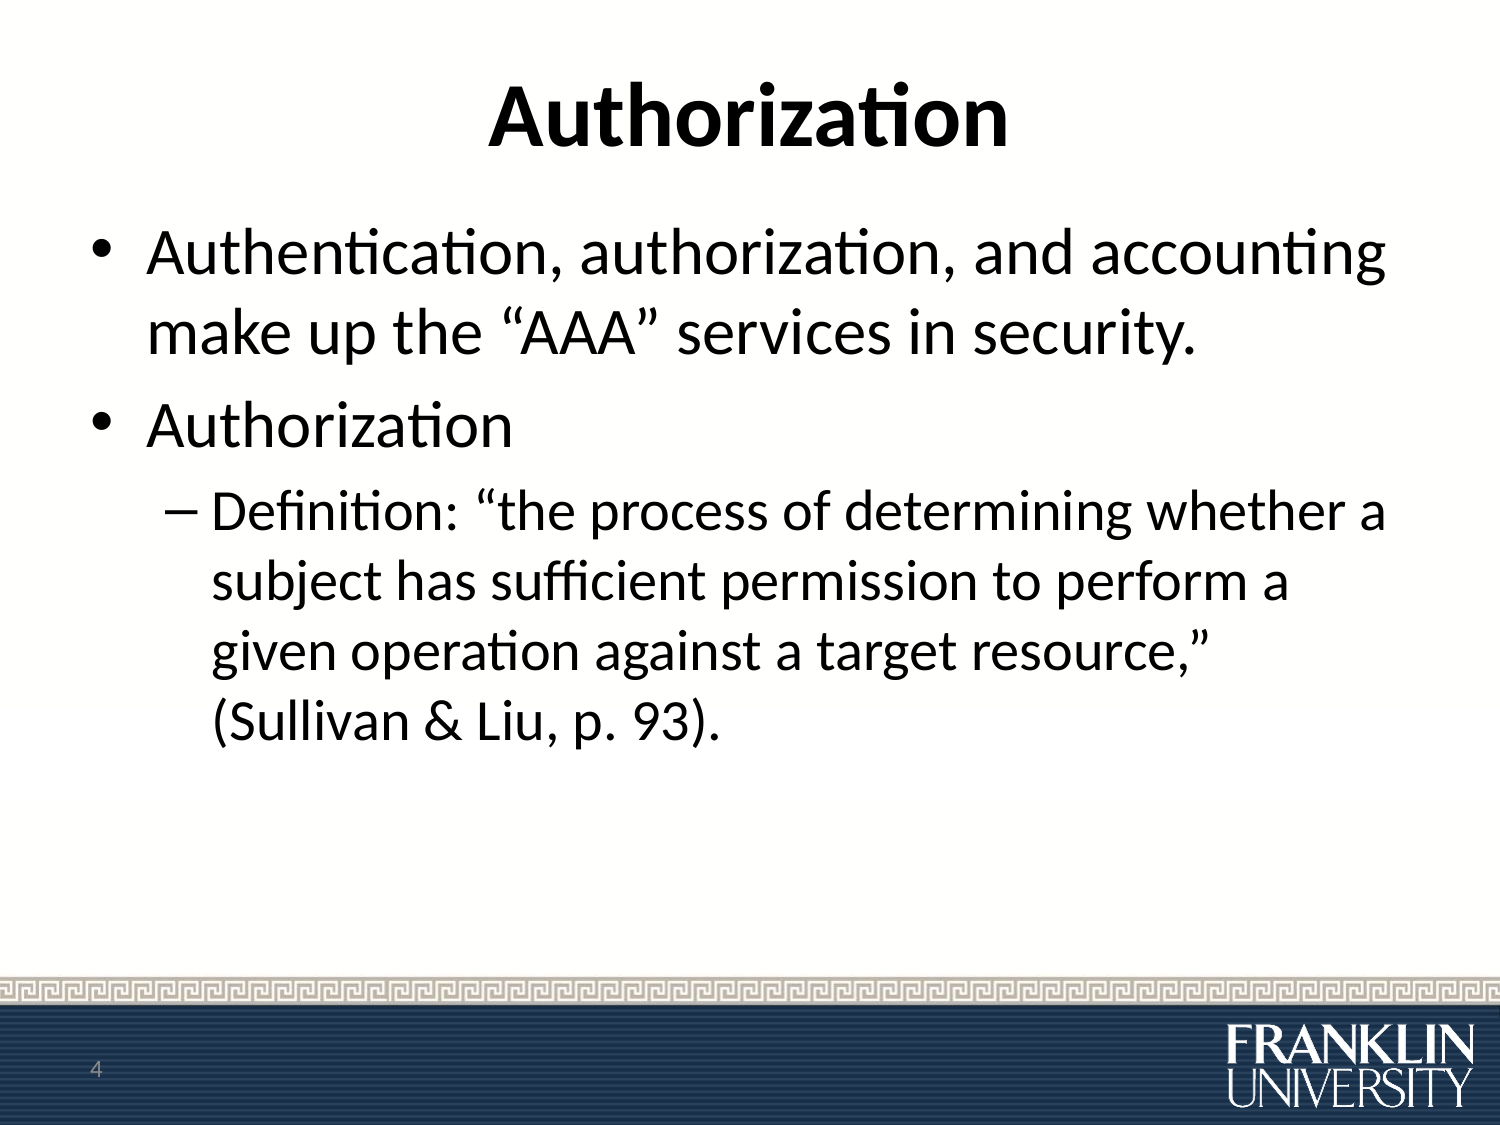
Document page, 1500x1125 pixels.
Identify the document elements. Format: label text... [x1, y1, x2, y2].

title Authorization [75, 45, 1425, 175]
list Authentication, authorization, and accounting make up the “AAA” services in security. Authorization Definition: “the process of determining whether a subject has sufficient permission to perform a given operation against a target resource,” (Sullivan & Liu, p. 93). [75, 200, 1425, 963]
slide_number 4 [75, 1037, 425, 1098]
picture [0, 0, 1500, 1125]
